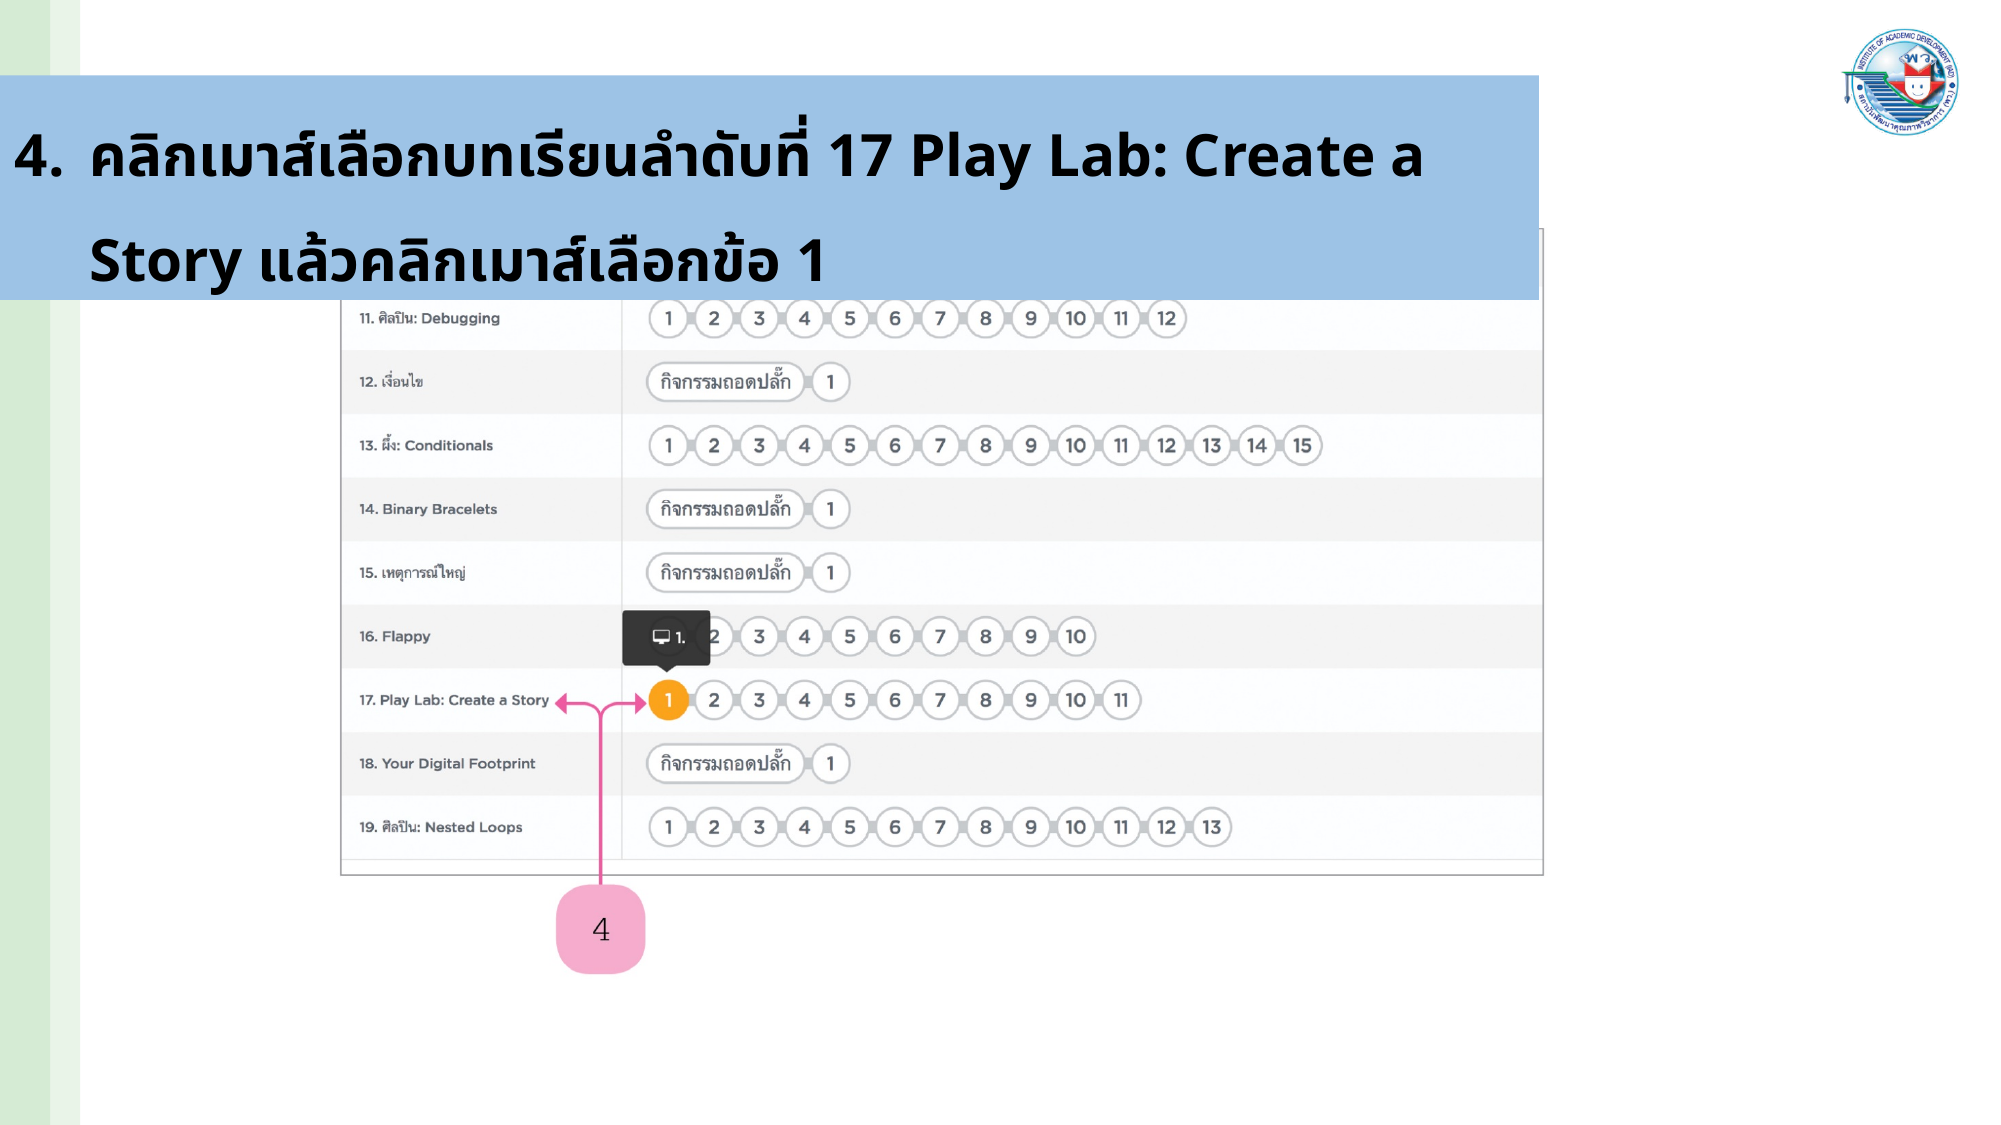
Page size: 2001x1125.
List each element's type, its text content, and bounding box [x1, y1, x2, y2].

picture [1840, 27, 1960, 137]
picture [310, 214, 1568, 994]
text_box คลิกเมาส์เลือกบทเรียนลำดับที่ 17 Play Lab: Create a Story แล้วคลิกเมาส์เลือกข้อ 1 [81, 75, 1539, 300]
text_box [0, 0, 81, 1125]
